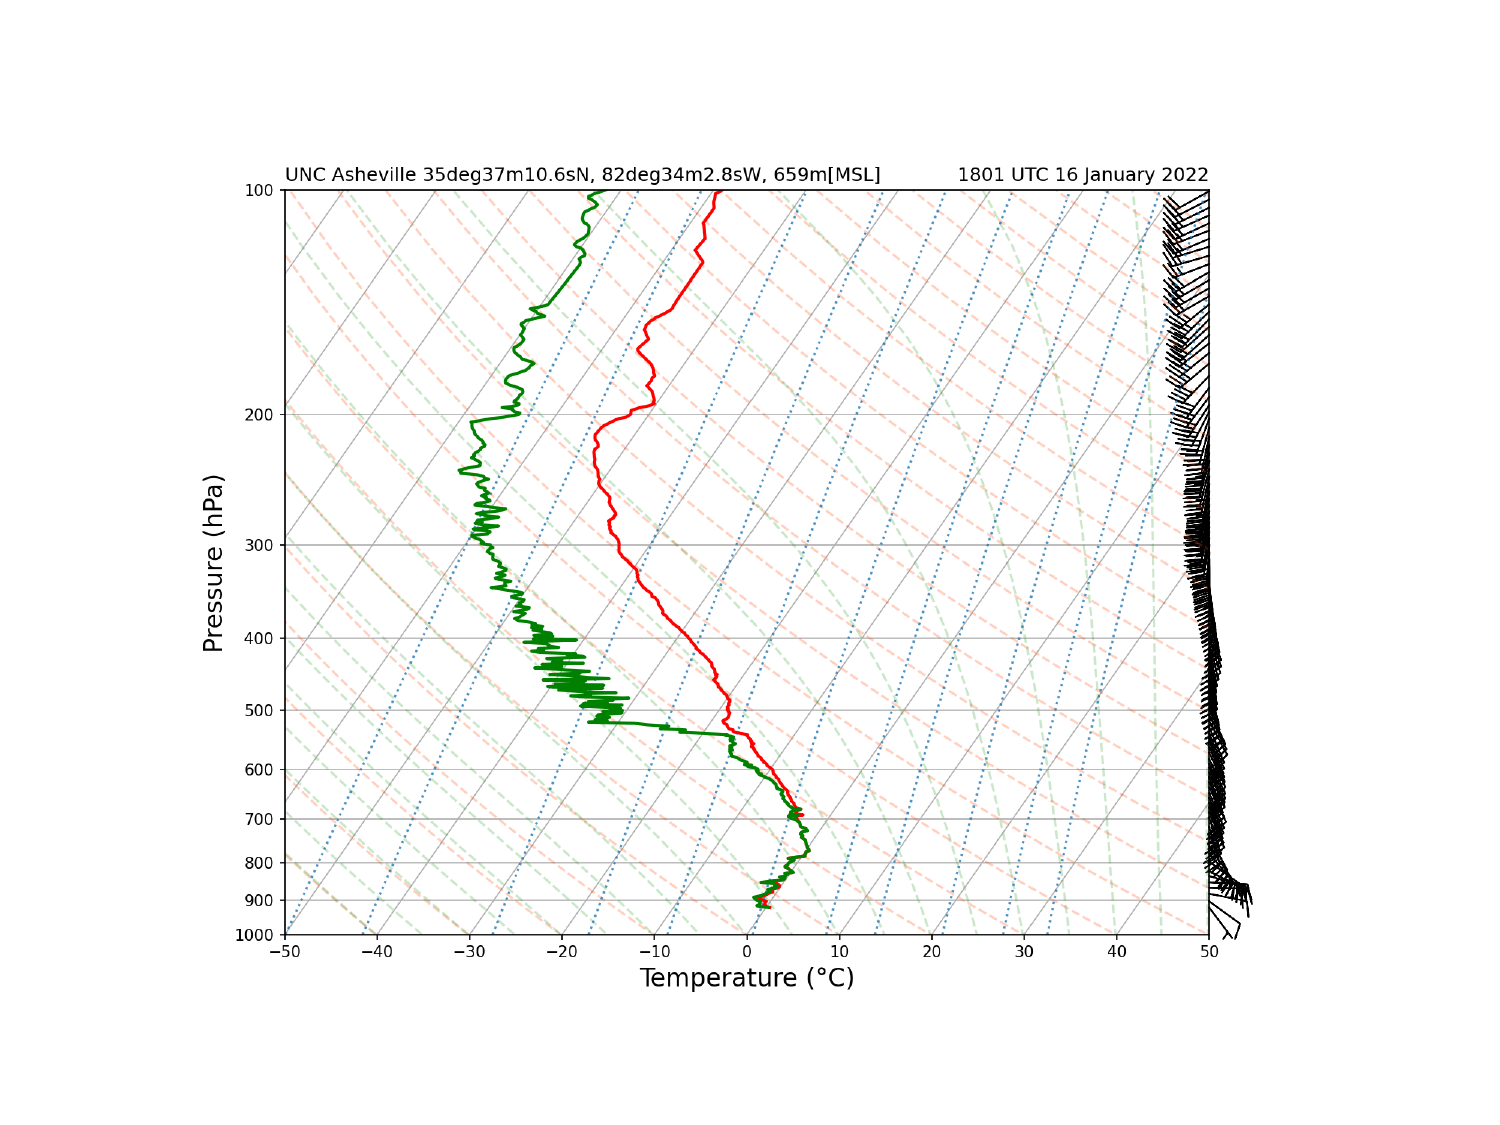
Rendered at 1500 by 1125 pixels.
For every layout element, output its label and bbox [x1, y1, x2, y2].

picture [187, 0, 1313, 1125]
